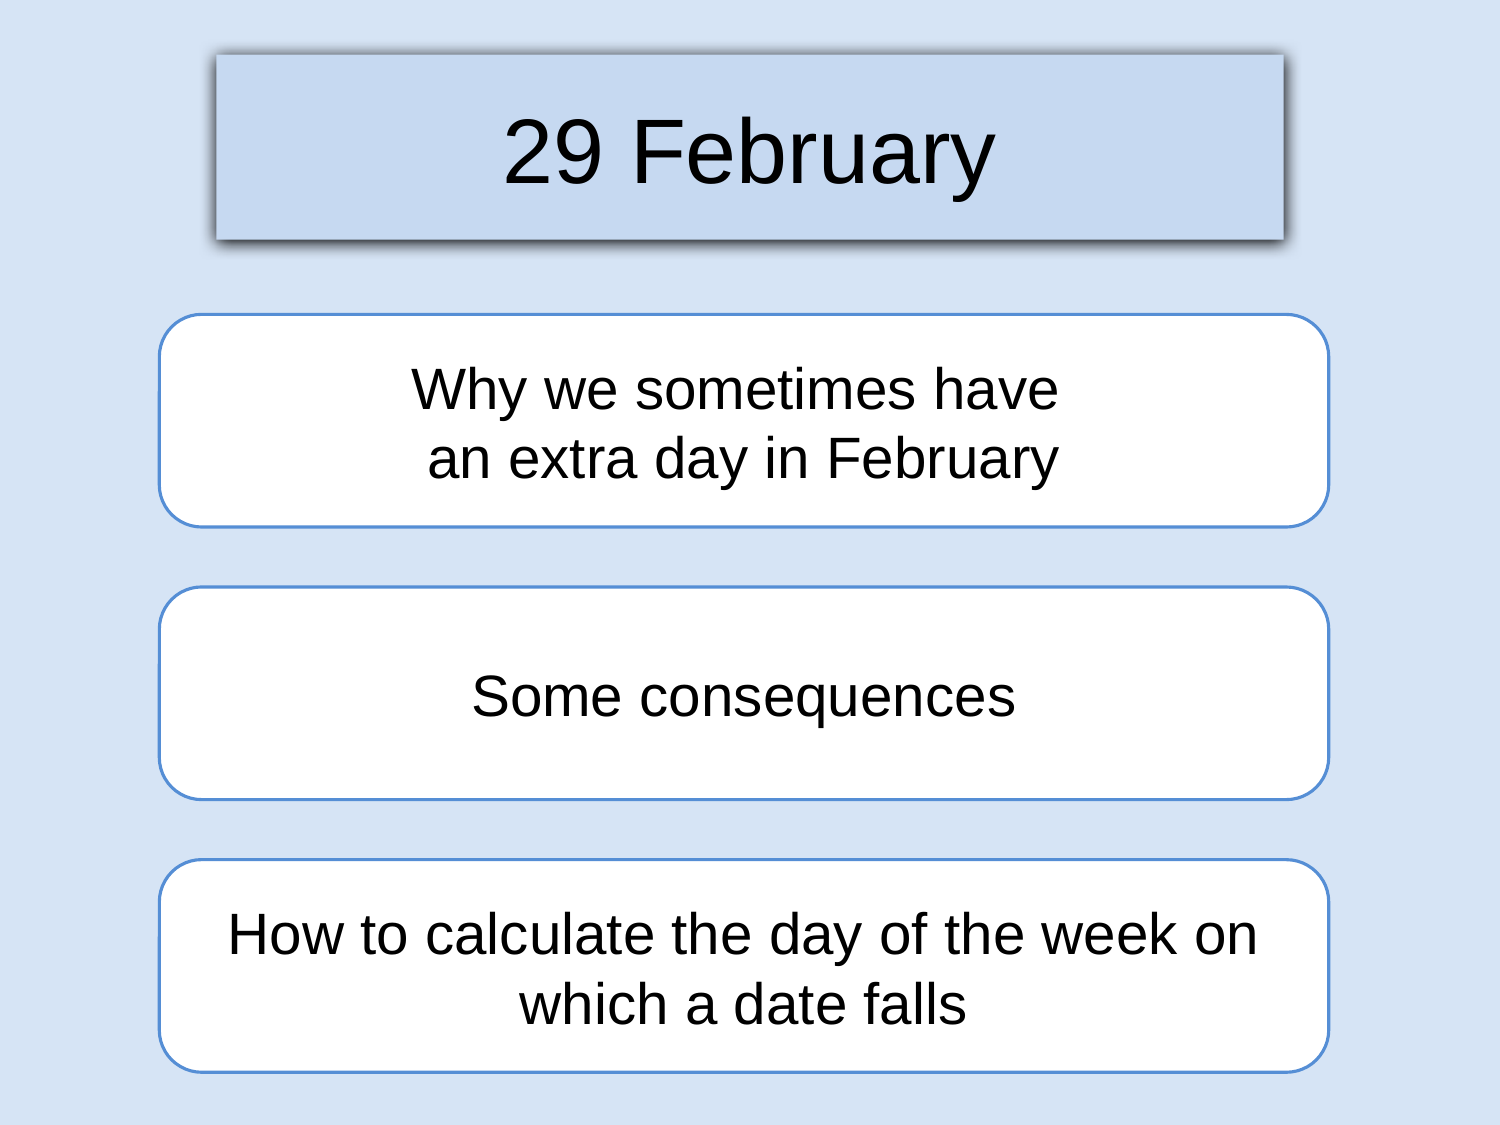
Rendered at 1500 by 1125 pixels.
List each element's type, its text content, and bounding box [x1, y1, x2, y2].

text_box Why we sometimes have an extra day in February [157, 312, 1331, 530]
text_box How to calculate the day of the week on which a date falls [157, 857, 1331, 1075]
text_box 29 February [216, 54, 1284, 240]
text_box Some consequences [157, 584, 1331, 802]
